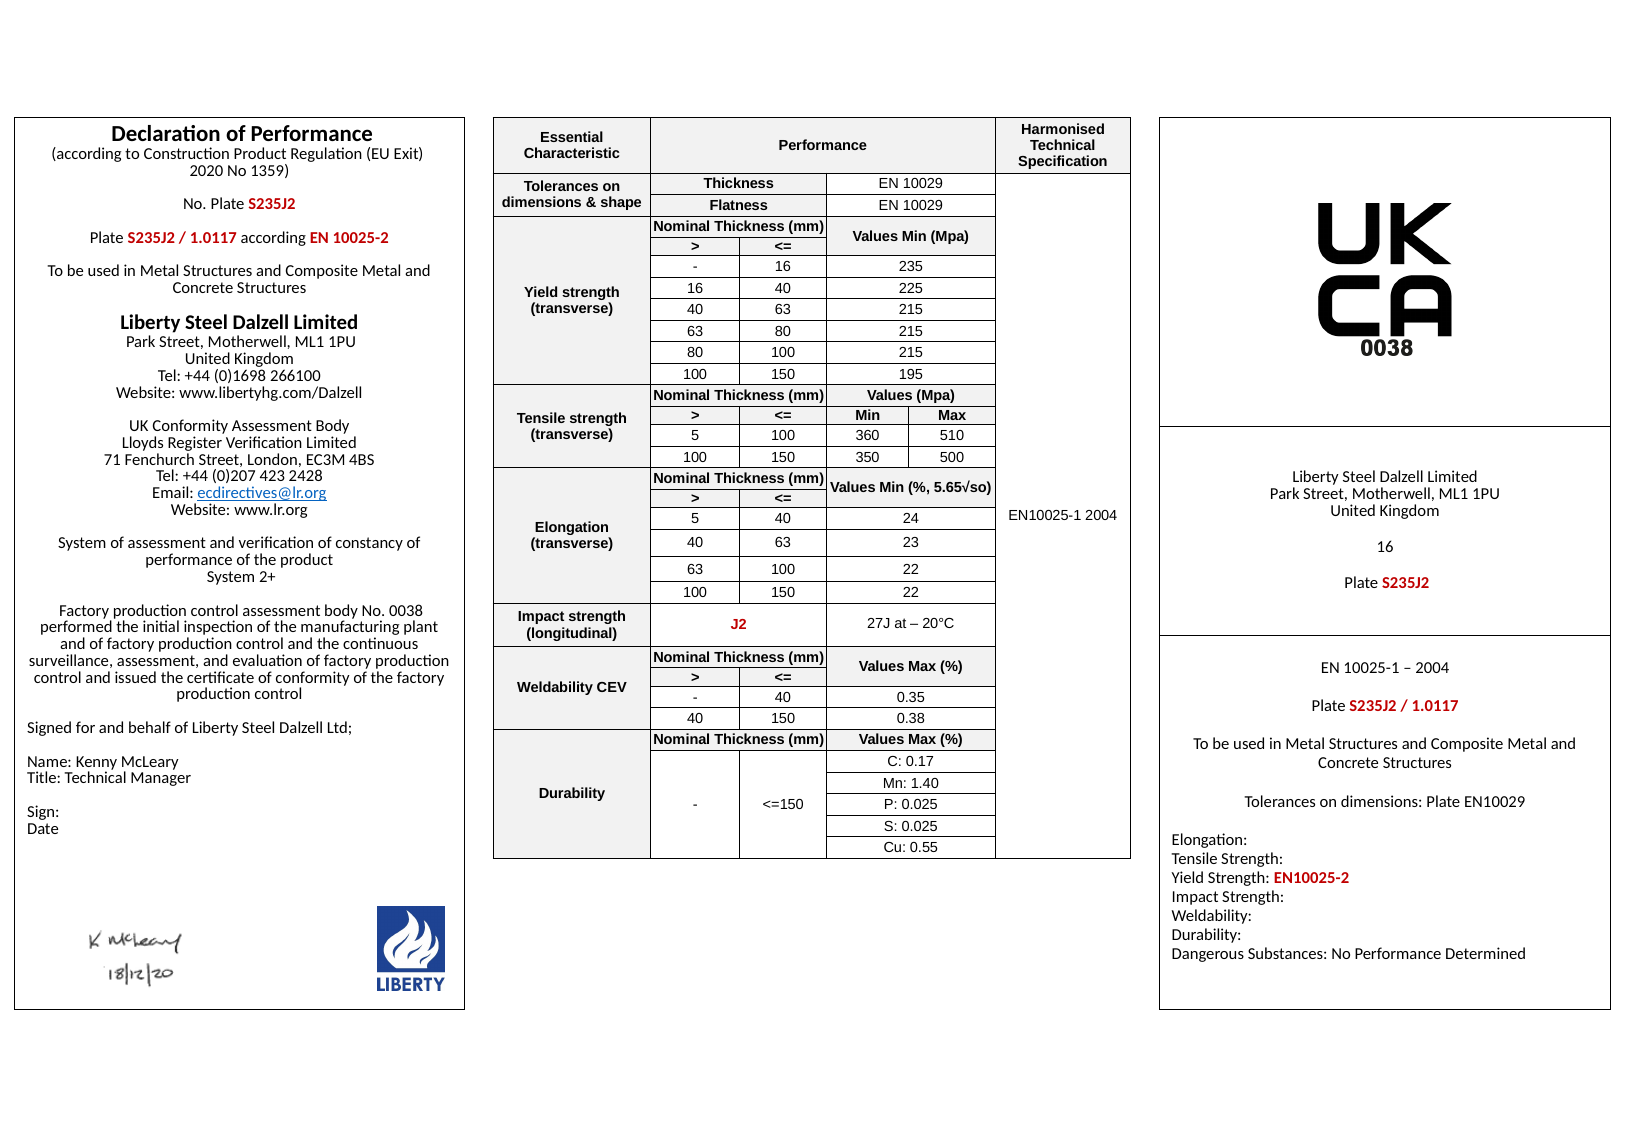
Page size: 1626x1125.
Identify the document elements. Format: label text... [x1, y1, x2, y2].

table_cell 100 [651, 447, 739, 467]
table_cell Values Min (Mpa) [827, 217, 995, 255]
table_cell 215 [827, 342, 995, 363]
table_cell <=150 [740, 751, 826, 858]
table_cell EN 10029 [827, 195, 995, 216]
table_cell EN10025-1 2004 [996, 174, 1130, 858]
table_cell Impact strength (longitudinal) [494, 604, 650, 646]
table_cell P: 0.025 [827, 794, 995, 815]
table_cell <= [740, 668, 826, 686]
table_cell 63 [740, 299, 826, 320]
table_cell C: 0.17 [827, 751, 995, 772]
table_cell Mn: 1.40 [827, 773, 995, 793]
table_header [1160, 118, 1610, 426]
table_cell - [651, 687, 739, 707]
table_cell 360 [827, 425, 908, 446]
table_cell 16 [740, 256, 826, 277]
table_cell 150 [740, 364, 826, 384]
table_cell 63 [651, 321, 739, 341]
table_cell S: 0.025 [827, 816, 995, 836]
table_cell - [651, 256, 739, 277]
table_cell Values Max (%) [827, 730, 995, 750]
table_cell Weldability CEV [494, 647, 650, 729]
table_cell > [651, 407, 739, 424]
table_cell 510 [909, 425, 995, 446]
table_cell 80 [740, 321, 826, 341]
table_cell Max [909, 407, 995, 424]
table_cell 100 [651, 582, 739, 603]
table_cell 215 [827, 321, 995, 341]
table_cell Elongation (transverse) [494, 468, 650, 603]
table_cell 24 [827, 508, 995, 529]
table_cell 23 [827, 530, 995, 556]
table_cell Min [827, 407, 908, 424]
table_cell Thickness [651, 174, 826, 194]
table_cell 22 [827, 582, 995, 603]
picture [73, 926, 197, 995]
table_cell Values Min (%, 5.65√so) [827, 468, 995, 507]
table_cell Nominal Thickness (mm) [651, 468, 826, 489]
table_cell > [651, 668, 739, 686]
table_cell 40 [740, 278, 826, 298]
table_cell 40 [651, 299, 739, 320]
table_cell 5 [651, 508, 739, 529]
table_cell Nominal Thickness (mm) [651, 217, 826, 237]
table_cell 40 [740, 508, 826, 529]
table_cell 100 [740, 342, 826, 363]
table_cell Nominal Thickness (mm) [651, 385, 826, 406]
table_cell 63 [651, 557, 739, 581]
table_cell <= [740, 490, 826, 507]
table_cell 100 [740, 557, 826, 581]
table_cell 40 [651, 530, 739, 556]
table_cell EN 10025-1 – 2004 Plate S235J2 / 1.0117 To be used in Metal Structures and Composite Metal and Concrete Structures Tolerances on dimensions: Plate EN10029 Elongation: Tensile Strength: Yield Strength: EN10025-2 Impact Strength: Weldability: Durability: Dangerous Substances: No Performance Determined [1160, 636, 1610, 1009]
table_cell Flatness [651, 195, 826, 216]
table_cell Yield strength (transverse) [494, 217, 650, 384]
table_cell Liberty Steel Dalzell Limited Park Street, Motherwell, ML1 1PU United Kingdom 16 Plate S235J2 [1160, 427, 1610, 635]
table_cell 150 [740, 708, 826, 729]
table_cell 150 [740, 582, 826, 603]
table_cell 235 [827, 256, 995, 277]
table_cell 500 [909, 447, 995, 467]
table_cell 40 [740, 687, 826, 707]
table_cell 100 [740, 425, 826, 446]
table_cell 225 [827, 278, 995, 298]
table_cell Tolerances on dimensions & shape [494, 174, 650, 216]
table_cell 63 [740, 530, 826, 556]
table_cell 0.38 [827, 708, 995, 729]
table_cell 195 [827, 364, 995, 384]
table_cell 215 [827, 299, 995, 320]
table_cell - [651, 751, 739, 858]
table_cell 22 [827, 557, 995, 581]
table_cell 80 [651, 342, 739, 363]
table_cell 40 [651, 708, 739, 729]
table_cell 100 [651, 364, 739, 384]
table_cell 150 [740, 447, 826, 467]
table_cell EN 10029 [827, 174, 995, 194]
table_cell 5 [651, 425, 739, 446]
table_cell > [651, 490, 739, 507]
table_header Performance [651, 118, 995, 173]
table_cell 27J at – 20°C [827, 604, 995, 646]
table_cell 350 [827, 447, 908, 467]
table_header Harmonised Technical Specification [996, 118, 1130, 173]
table_cell Values Max (%) [827, 647, 995, 686]
picture [377, 906, 445, 991]
table_cell Values (Mpa) [827, 385, 995, 406]
picture [1318, 203, 1452, 363]
table_cell Durability [494, 730, 650, 858]
table_cell Nominal Thickness (mm) [651, 647, 826, 667]
table_cell J2 [651, 604, 826, 646]
table_cell Tensile strength (transverse) [494, 385, 650, 467]
table_header Essential Characteristic [494, 118, 650, 173]
table_cell 16 [651, 278, 739, 298]
table_cell Cu: 0.55 [827, 837, 995, 858]
table_cell <= [740, 238, 826, 255]
table_header Declaration of Performance (according to Construction Product Regulation (EU Exit) No 1359) No. Plate S235J2 Plate S235J2 / 1.0117 according EN 10025-2 To be used in Metal Structures and Composite Metal and Concrete Structures Liberty Steel Dalzell Limited Park Street, Motherwell, ML1 1PU United Kingdom Tel: +44 (0)1698 266100 Website: www.libertyhg.com/Dalzell UK Conformity Assessment Body Lloyds Register Verification Limited 71 Fenchurch Street, London, EC3M 4BS Tel: +44 (0)207 423 2428 Email: ecdirectives@lr.org Website: www.lr.org System of assessment and verification of constancy of performance of the product System 2+ Factory production control assessment body No. 0038 performed the initial inspection of the manufacturing plant and of factory production control and the continuous surveillance, assessment, and evaluation of factory production control and issued the certificate of conformity of the factory production control Signed for and behalf of Liberty Steel Dalzell Ltd; Name: Kenny McLeary Title: Technical Manager Sign: Date [15, 118, 464, 1009]
table_cell > [651, 238, 739, 255]
table_cell <= [740, 407, 826, 424]
table_cell 0.35 [827, 687, 995, 707]
table_cell Nominal Thickness (mm) [651, 730, 826, 750]
